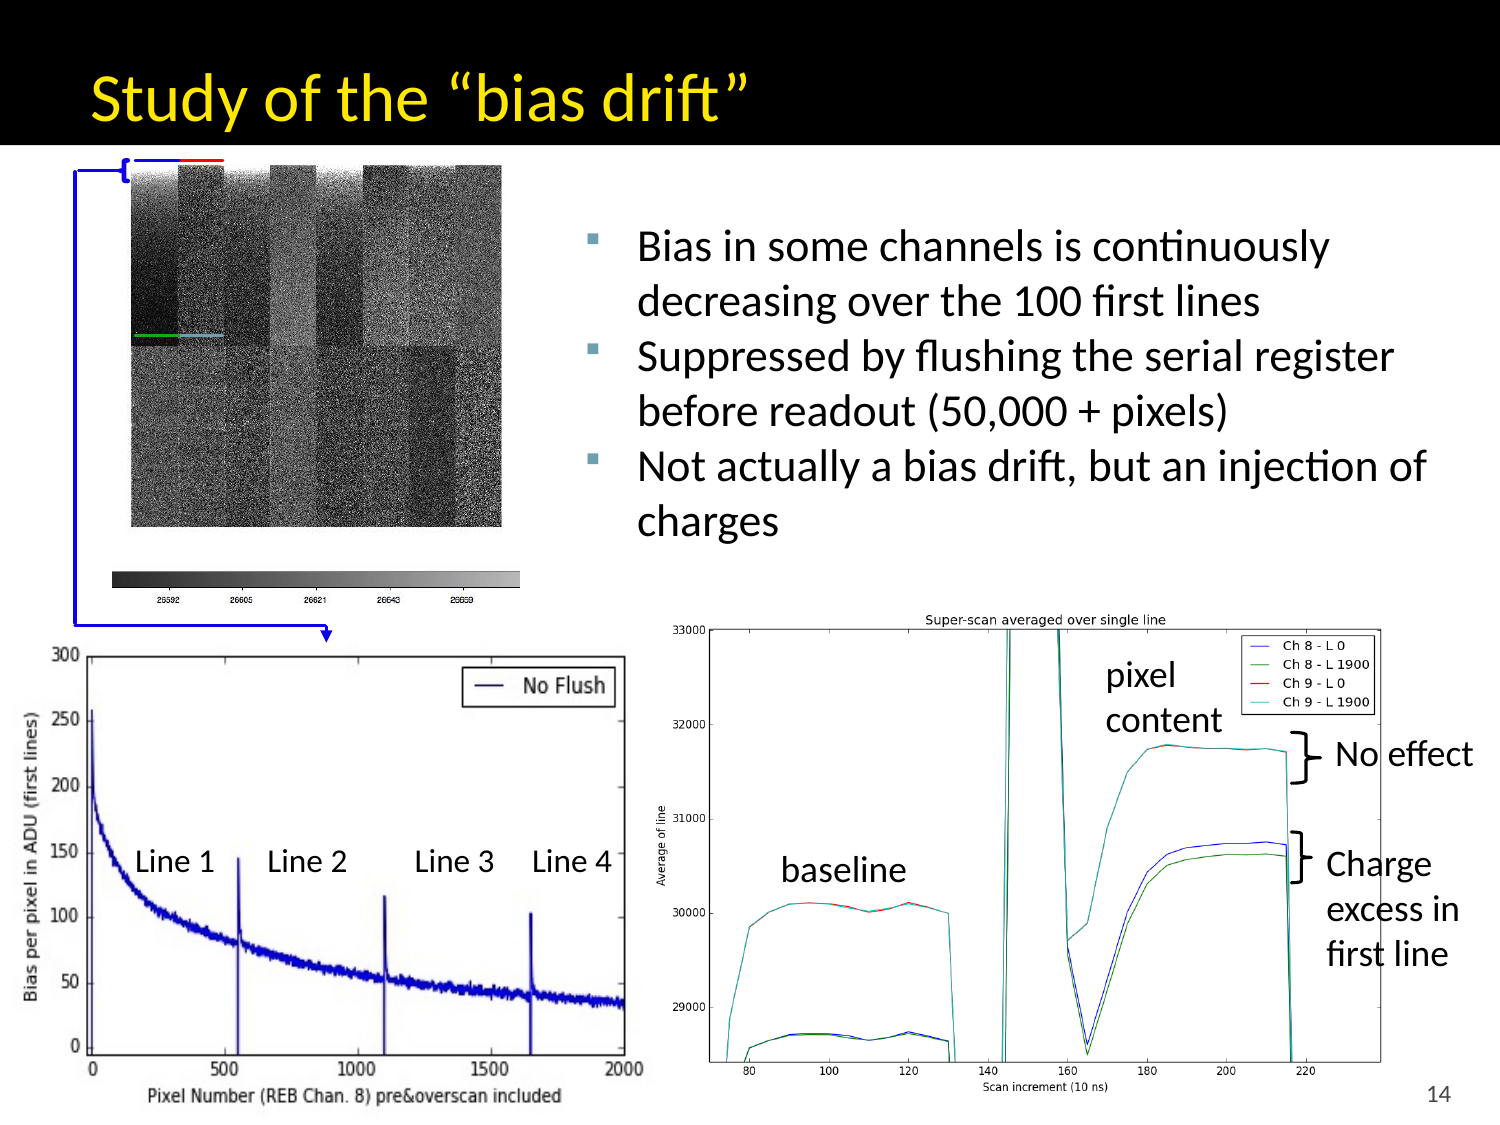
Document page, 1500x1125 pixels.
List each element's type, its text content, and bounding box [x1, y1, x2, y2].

list Bias in some channels is continuously decreasing over the 100 first lines Suppressed by flushing the serial register before readout (50,000 + pixels) Not actually a bias drift, but an injection of charges [556, 201, 1467, 584]
text_box Charge excess in first line [1414, 831, 1495, 982]
picture [112, 147, 521, 604]
text_box No effect [1414, 721, 1500, 782]
slide_number 14 [1414, 1062, 1467, 1108]
picture [0, 593, 1410, 1119]
title Study of the “bias drift” [75, 45, 1425, 143]
